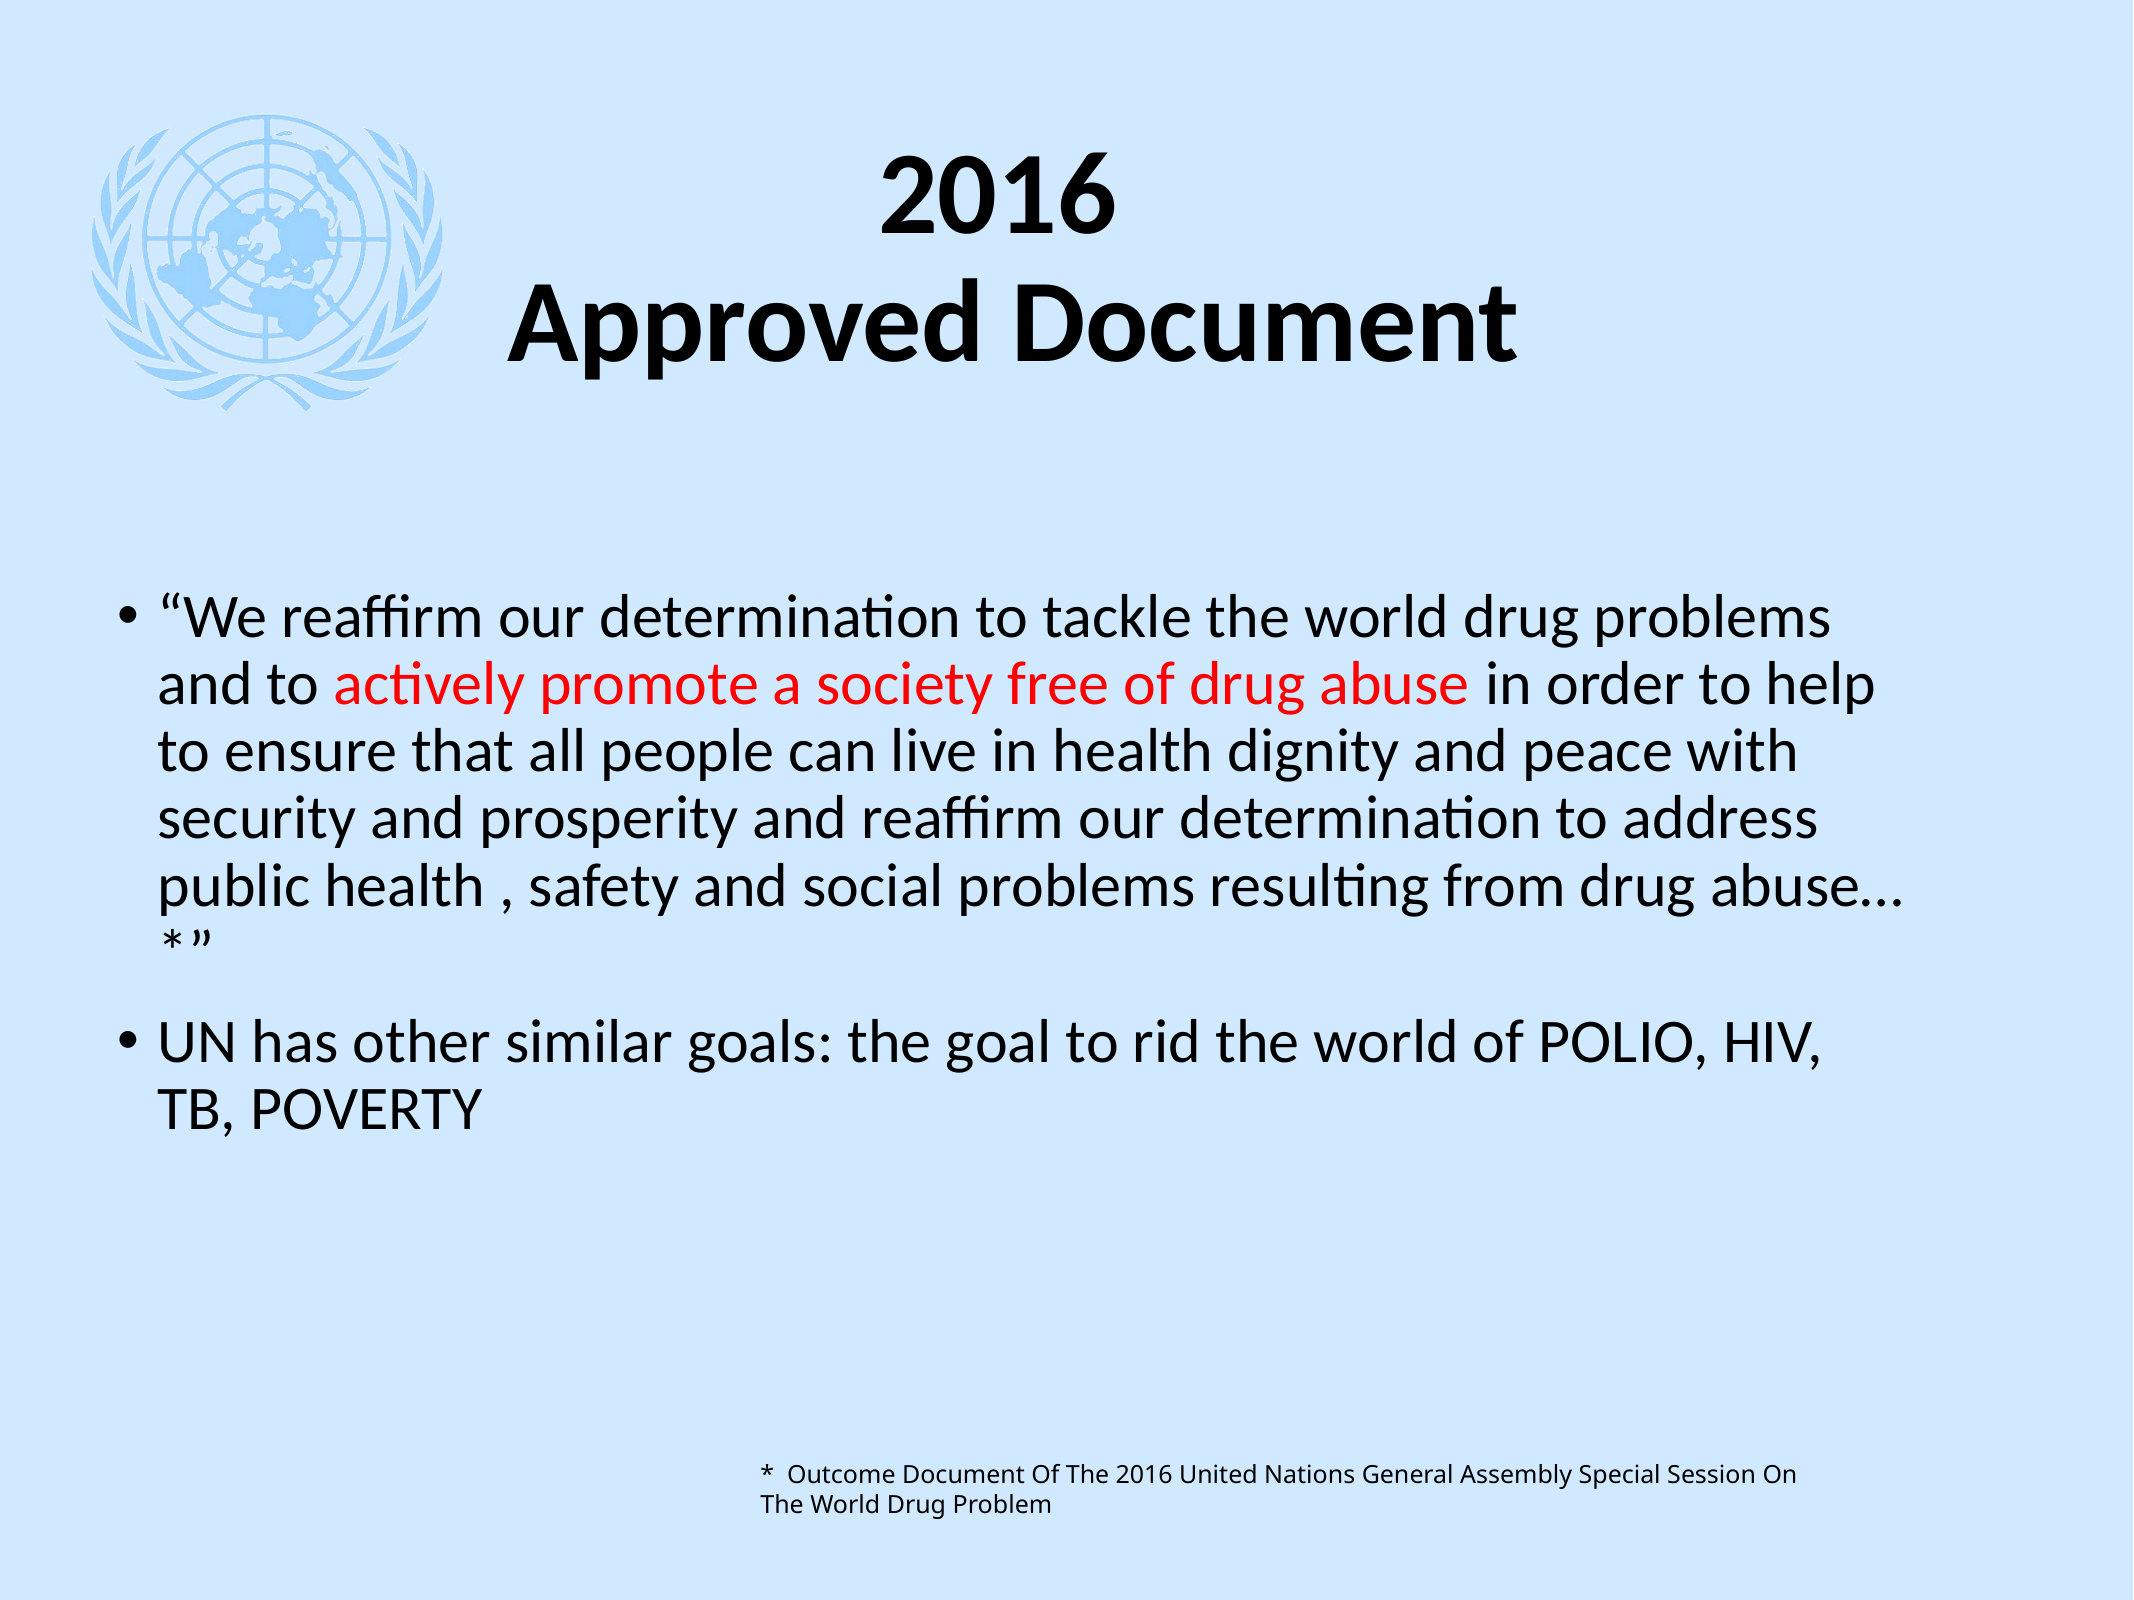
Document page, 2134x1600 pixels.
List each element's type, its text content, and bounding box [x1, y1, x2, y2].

title 2016 Approved Document [492, 124, 2046, 395]
list “We reaffirm our determination to tackle the world drug problems and to actively promote a society free of drug abuse in order to help to ensure that all people can live in health dignity and peace with security and prosperity and reaffirm our determination to address public health , safety and social problems resulting from drug abuse…*” UN has other similar goals: the goal to rid the world of POLIO, HIV, TB, POVERTY [102, 576, 1924, 1160]
text_box * Outcome Document Of The 2016 United Nations General Assembly Special Session On The World Drug Problem [745, 1451, 1853, 1527]
